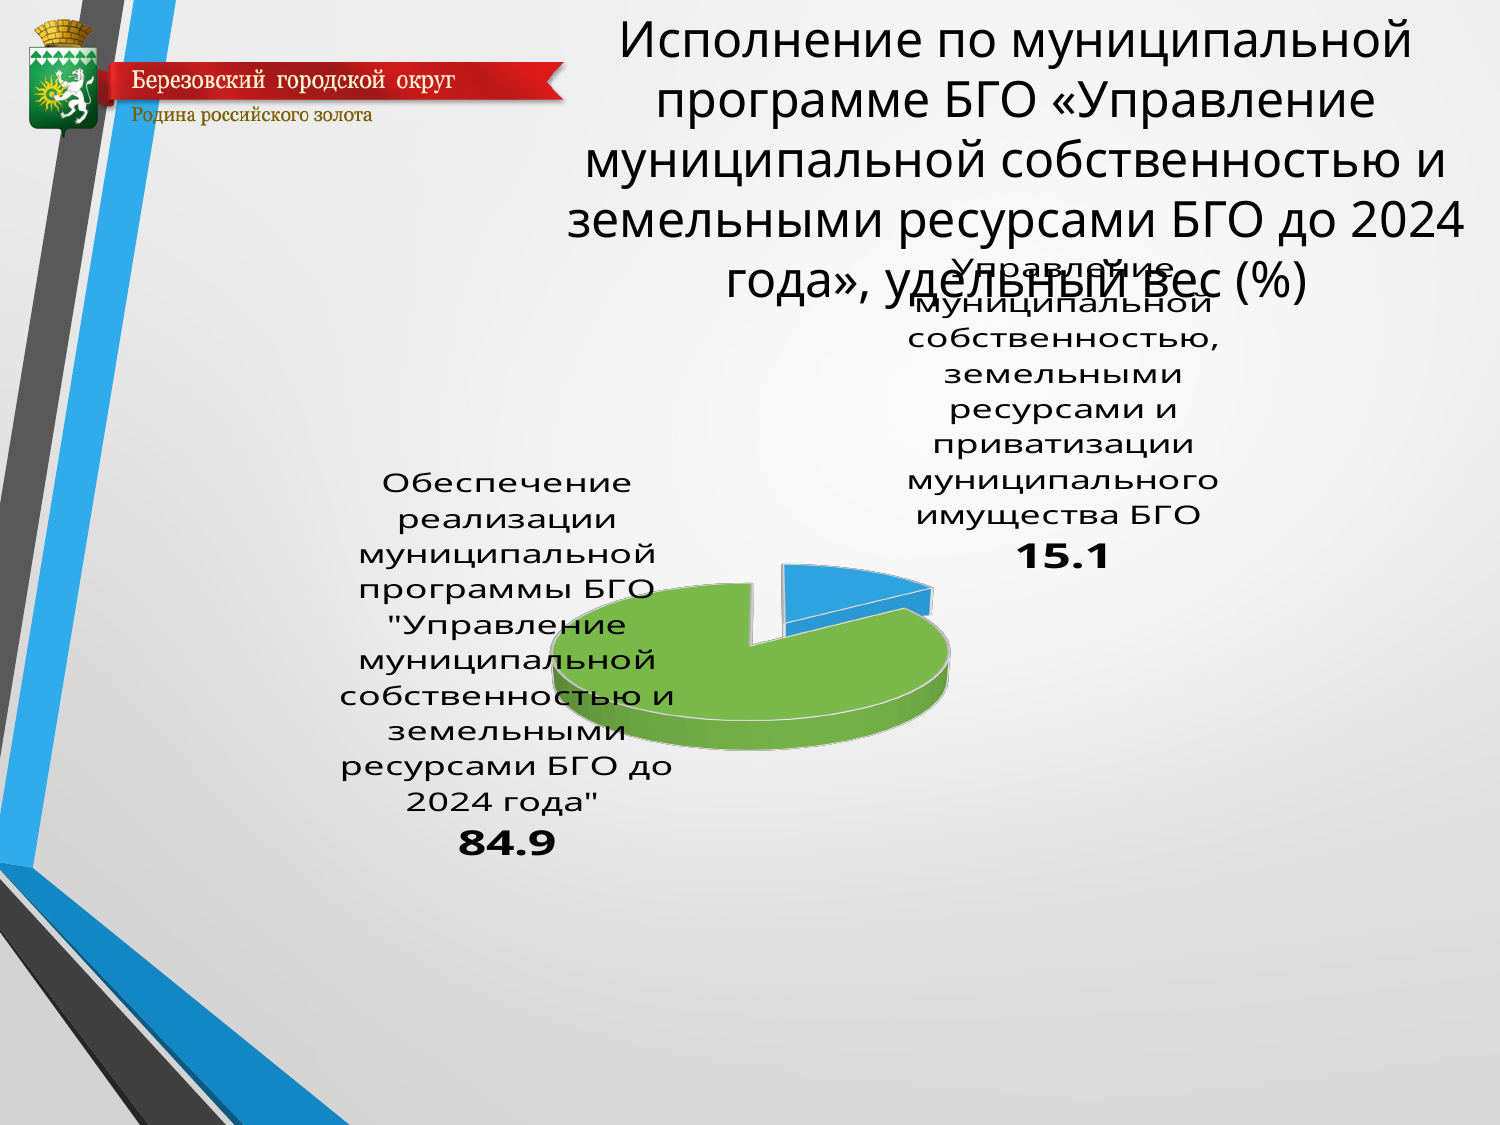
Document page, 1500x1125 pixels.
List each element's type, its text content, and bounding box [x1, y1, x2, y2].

text_box Исполнение по муниципальной программе БГО «Управление муниципальной собственностью и земельными ресурсами БГО до 2024 года», удельный вес (%) [532, 0, 1500, 315]
chart [81, 241, 1488, 1125]
picture [29, 18, 569, 138]
